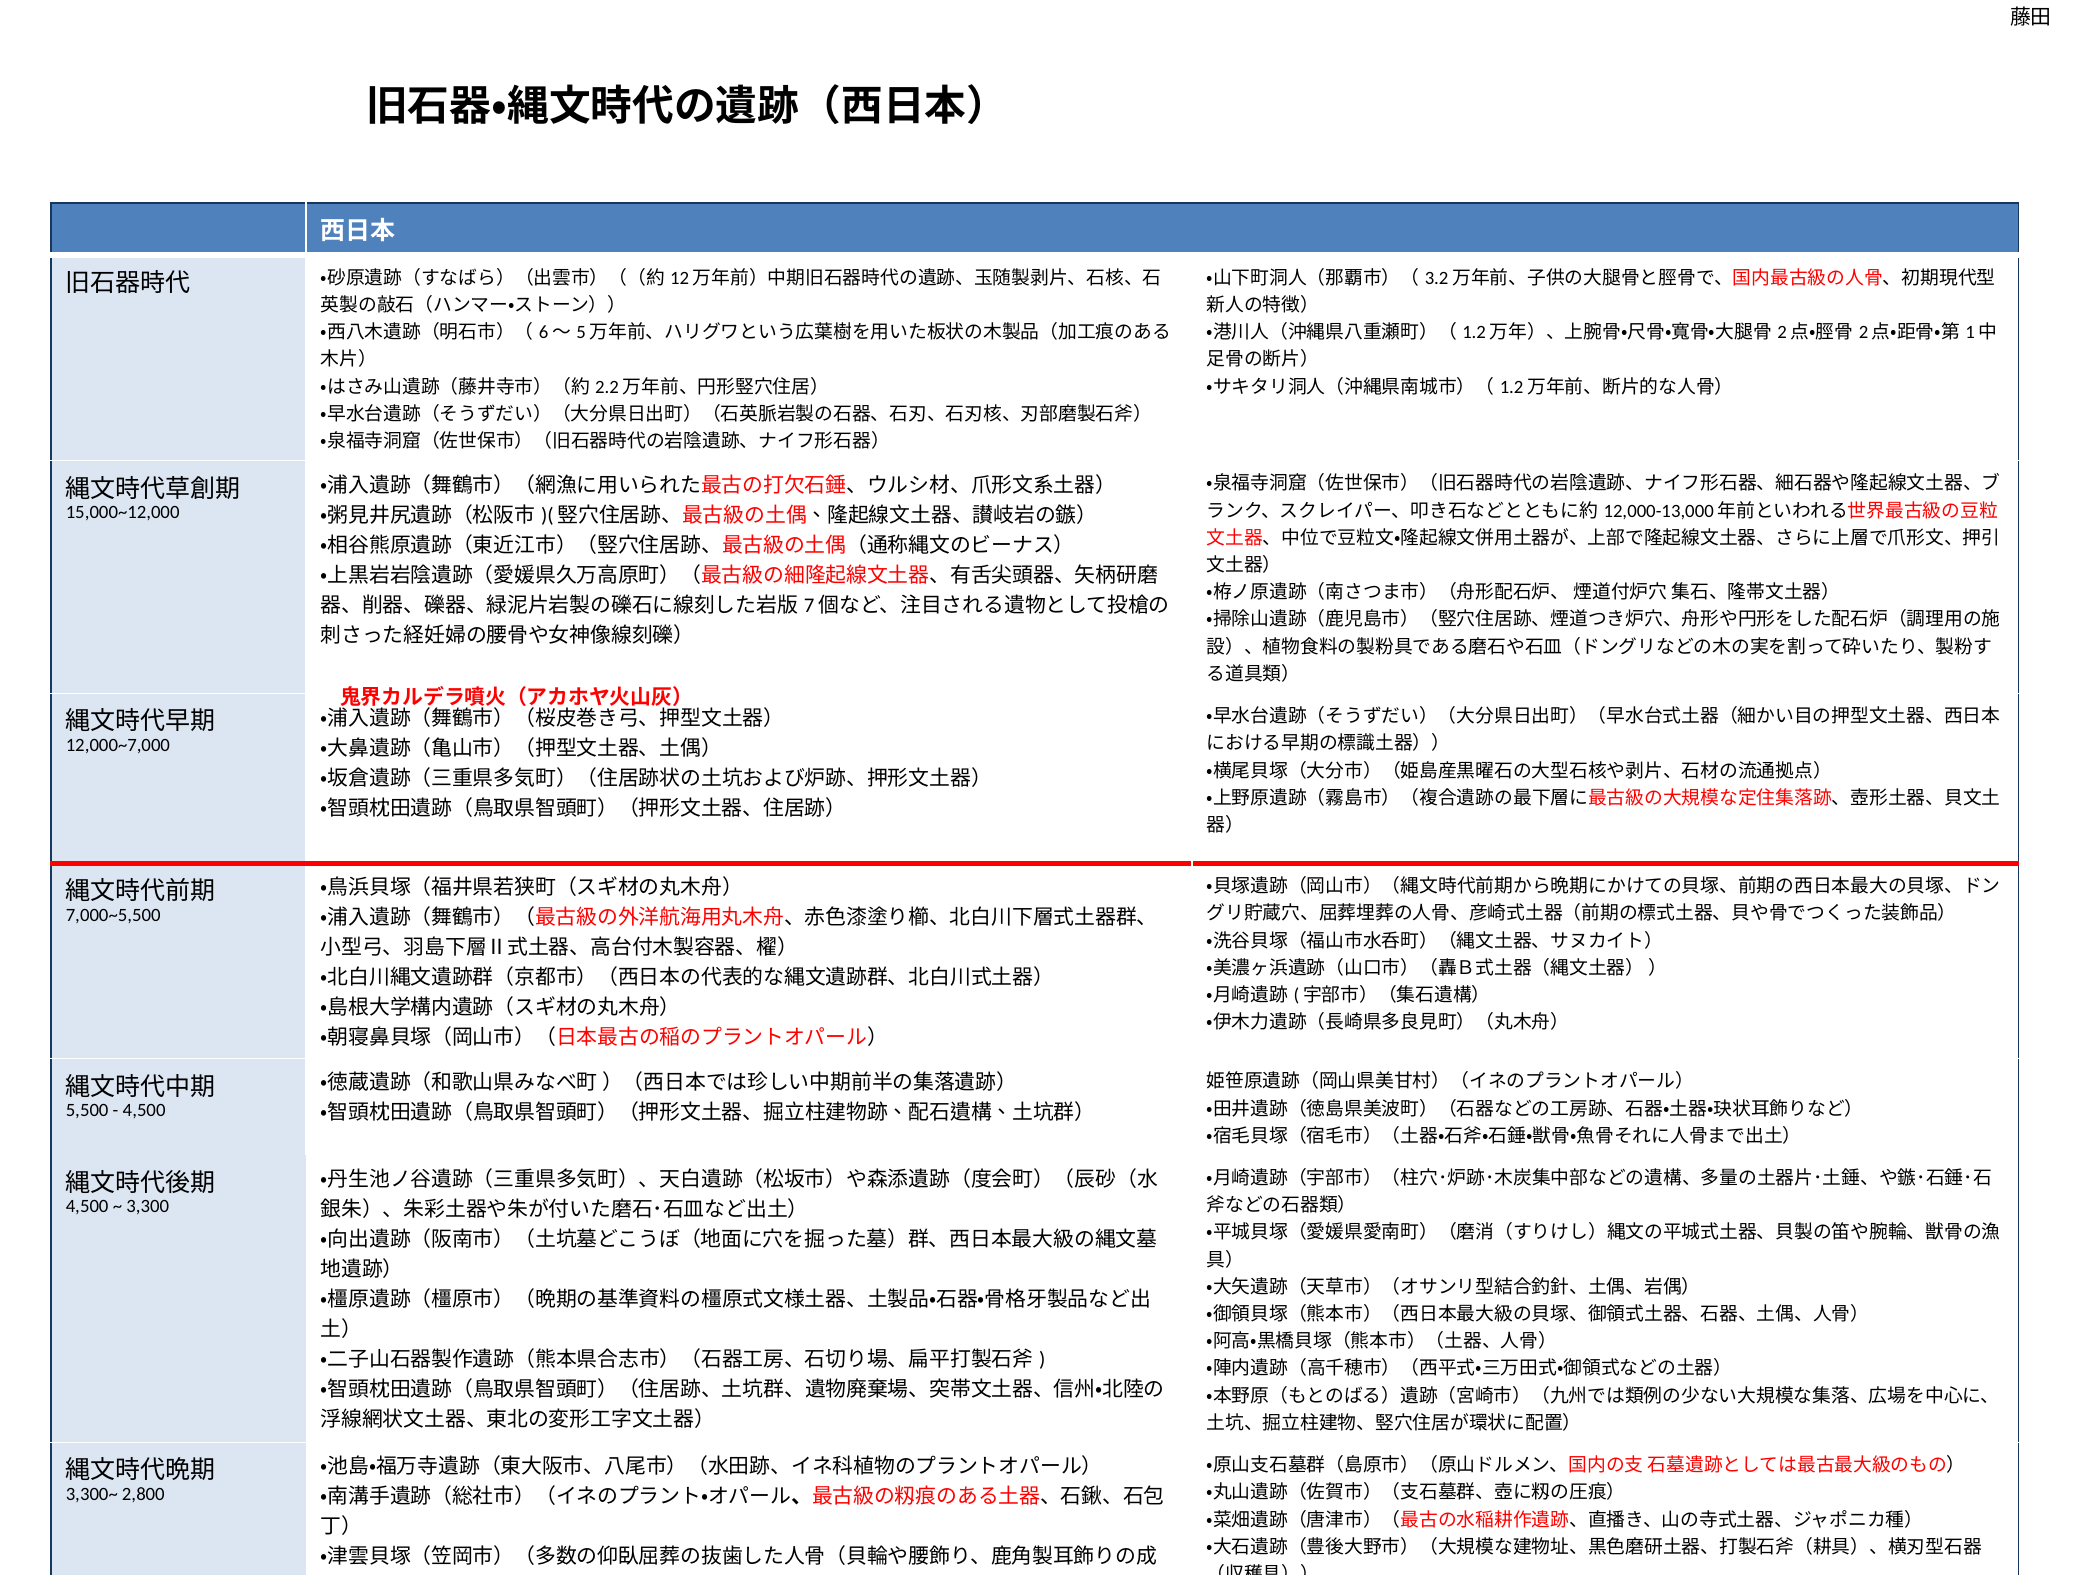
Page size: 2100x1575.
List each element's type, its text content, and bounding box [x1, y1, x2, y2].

table_cell 縄文時代晩期 3,300~ 2,800 [52, 1443, 306, 1575]
table_cell 縄文時代前期 7,000~5,500 [52, 866, 305, 1058]
table_cell ・池島・福万寺遺跡（東大阪市、八尾市）（水田跡、イネ科植物のプラントオパール） ・南溝手遺跡（総社市）（イネのプラント・オパール、最古級の籾痕のある土器、石鍬、石包丁） ・津雲貝塚（笠岡市）（多数の仰臥屈葬の抜歯した人骨（貝輪や腰飾り、鹿角製耳飾りの成人骨、石製首飾りをしている小児骨）、石鏃・削器・石錘・土偶・鹿角製釣糸等） ・板付遺跡（福岡市）（水稲耕作跡、最初期の環濠集落、夜臼式土器） ・江辻遺跡（福岡県粕屋町）（最初期の環濠集落） [306, 1443, 1191, 1575]
table_cell ・泉福寺洞窟（佐世保市）（旧石器時代の岩陰遺跡、ナイフ形石器、細石器や隆起線文土器、ブランク、スクレイパー、叩き石などとともに約12,000-13,000年前といわれる世界最古級の豆粒文土器、中位で豆粒文・隆起線文併用土器が、上部で隆起線文土器、さらに上層で爪形文、押引文土器） ・栫ノ原遺跡（南さつま市）（舟形配石炉、 煙道付炉穴 集石、隆帯文土器） ・掃除山遺跡（鹿児島市）（竪穴住居跡、煙道つき炉穴、舟形や円形をした配石炉（調理用の施設）、植物食料の製粉具である磨石や石皿（ドングリなどの木の実を割って砕いたり、製粉する道具類） [1192, 461, 2018, 693]
table_cell ・砂原遺跡（すなばら）（出雲市）（（約12万年前）中期旧石器時代の遺跡、玉随製剥片、石核、石英製の敲石（ハンマー・ストーン）） ・西八木遺跡（明石市）（6〜5万年前、ハリグワという広葉樹を用いた板状の木製品（加工痕のある木片） ・はさみ山遺跡（藤井寺市）（約2.2万年前、円形竪穴住居） ・早水台遺跡（そうずだい）（大分県日出町）（石英脈岩製の石器、石刃、石刃核、刃部磨製石斧） ・泉福寺洞窟（佐世保市）（旧石器時代の岩陰遺跡、ナイフ形石器） [307, 258, 1192, 460]
table_cell ・徳蔵遺跡（和歌山県みなべ町 ）（西日本では珍しい中期前半の集落遺跡） ・智頭枕田遺跡（鳥取県智頭町）（押形文土器、掘立柱建物跡、配石遺構、土坑群） [307, 1059, 1191, 1155]
table_cell ・貝塚遺跡（岡山市）（縄文時代前期から晩期にかけての貝塚、前期の西日本最大の貝塚、ドングリ貯蔵穴、屈葬埋葬の人骨、彦崎式土器（前期の標式土器、貝や骨でつくった装飾品） ・洗谷貝塚（福山市水呑町）（縄文土器、サヌカイト） ・美濃ヶ浜遺跡（山口市）（轟Ｂ式土器（縄文土器） ） ・月崎遺跡(宇部市）（集石遺構） ・伊木力遺跡（長崎県多良見町）（丸木舟） [1193, 866, 2018, 1058]
table_cell ・浦入遺跡（舞鶴市）（網漁に用いられた最古の打欠石錘、ウルシ材、爪形文系土器） ・粥見井尻遺跡（松阪市)(竪穴住居跡、最古級の土偶、隆起線文土器、讃岐岩の鏃） ・相谷熊原遺跡（東近江市）（竪穴住居跡、最古級の土偶（通称縄文のビーナス） ・上黒岩岩陰遺跡（愛媛県久万高原町）（最古級の細隆起線文土器、有舌尖頭器、矢柄研磨器、削器、礫器、緑泥片岩製の礫石に線刻した岩版7個など、注目される遺物として投槍の刺さった経妊婦の腰骨や女神像線刻礫） [307, 461, 1192, 693]
table_cell 縄文時代中期 5,500 - 4,500 [52, 1059, 305, 1155]
text_box 鬼界カルデラ噴火（アカホヤ火山灰） [325, 676, 708, 716]
table_cell 縄文時代後期 4,500 ~ 3,300 [52, 1155, 306, 1442]
table_cell ・浦入遺跡（舞鶴市）（桜皮巻き弓、押型文土器） ・大鼻遺跡（亀山市）（押型文土器、土偶） ・坂倉遺跡（三重県多気町）（住居跡状の土坑および炉跡、押形文土器） ・智頭枕田遺跡（鳥取県智頭町）（押形文土器、住居跡） [307, 694, 1192, 861]
table_cell ・早水台遺跡（そうずだい）（大分県日出町）（早水台式土器（細かい目の押型文土器、西日本における早期の標識土器）） ・横尾貝塚（大分市）（姫島産黒曜石の大型石核や剥片、石材の流通拠点） ・上野原遺跡（霧島市）（複合遺跡の最下層に最古級の大規模な定住集落跡、壺形土器、貝文土器） [1192, 694, 2018, 861]
table_cell ・原山支石墓群（島原市）（原山ドルメン、国内の支 石墓遺跡としては最古最大級のもの） ・丸山遺跡（佐賀市）（支石墓群、壺に籾の圧痕） ・菜畑遺跡（唐津市）（最古の水稲耕作遺跡、直播き、山の寺式土器、ジャポニカ種） ・大石遺跡（豊後大野市）（大規模な建物址、黒色磨研土器、打製石斧（耕具）、横刃型石器（収穫具）） ・田井原遺跡（竹田市）（御物石器（本州などの他所で作製された石器が持ち込まれたものか） [1193, 1443, 2018, 1575]
table_cell 縄文時代早期12,000~7,000 [52, 694, 305, 861]
table_cell ・月崎遺跡（宇部市）（柱穴･炉跡･木炭集中部などの遺構、多量の土器片･土錘、や鏃･石錘･石斧などの石器類） ・平城貝塚（愛媛県愛南町）（磨消（すりけし）縄文の平城式土器、貝製の笛や腕輪、獣骨の漁具） ・大矢遺跡（天草市）（オサンリ型結合釣針、土偶、岩偶） ・御領貝塚（熊本市）（西日本最大級の貝塚、御領式土器、石器、土偶、人骨） ・阿高・黒橋貝塚（熊本市）（土器、人骨） ・陣内遺跡（高千穂市）（西平式・三万田式・御領式などの土器） ・本野原（もとのばる）遺跡（宮崎市）（九州では類例の少ない大規模な集落、広場を中心に、土坑、掘立柱建物、竪穴住居が環状に配置） [1193, 1155, 2018, 1442]
text_box 旧石器・縄文時代の遺跡（西日本） [351, 71, 1023, 137]
table_cell ・鳥浜貝塚（福井県若狭町（スギ材の丸木舟） ・浦入遺跡（舞鶴市）（最古級の外洋航海用丸木舟、赤色漆塗り櫛、北白川下層式土器群、小型弓、羽島下層Ⅱ式土器、高台付木製容器、櫂） ・北白川縄文遺跡群（京都市）（西日本の代表的な縄文遺跡群、北白川式土器） ・島根大学構内遺跡（スギ材の丸木舟） ・朝寝鼻貝塚（岡山市）（日本最古の稲のプラントオパール） [307, 866, 1191, 1058]
text_box 藤田 [1995, 0, 2067, 36]
table_cell ・山下町洞人（那覇市）（3.2万年前、子供の大腿骨と脛骨で、国内最古級の人骨、初期現代型新人の特徴） ・港川人（沖縄県八重瀬町）（1.2万年）、上腕骨・尺骨・寬骨・大腿骨2点・脛骨2点・距骨・第1中足骨の断片） ・サキタリ洞人（沖縄県南城市）（1.2万年前、断片的な人骨） [1192, 258, 2018, 460]
table_header [52, 204, 305, 252]
table_cell 姫笹原遺跡（岡山県美甘村）（イネのプラントオパール） ・田井遺跡（徳島県美波町）（石器などの工房跡、石器・土器・玦状耳飾りなど） ・宿毛貝塚（宿毛市）（土器・石斧・石錘・獣骨・魚骨それに人骨まで出土） [1193, 1059, 2018, 1155]
table_header 西日本 [307, 204, 2018, 252]
table_cell 縄文時代草創期 15,000~12,000 [52, 461, 305, 693]
table_cell 旧石器時代 [52, 258, 305, 460]
table_cell ・丹生池ノ谷遺跡（三重県多気町）、天白遺跡（松坂市）や森添遺跡（度会町）（辰砂（水銀朱）、朱彩土器や朱が付いた磨石･石皿など出土） ・向出遺跡（阪南市）（土坑墓どこうぼ（地面に穴を掘った墓）群、西日本最大級の縄文墓地遺跡） ・橿原遺跡（橿原市）（晩期の基準資料の橿原式文様土器、土製品・石器・骨格牙製品など出土） ・二子山石器製作遺跡（熊本県合志市）（石器工房、石切り場、扁平打製石斧) ・智頭枕田遺跡（鳥取県智頭町）（住居跡、土坑群、遺物廃棄場、突帯文土器、信州・北陸の浮線網状文土器、東北の変形工字文土器） [306, 1155, 1191, 1442]
